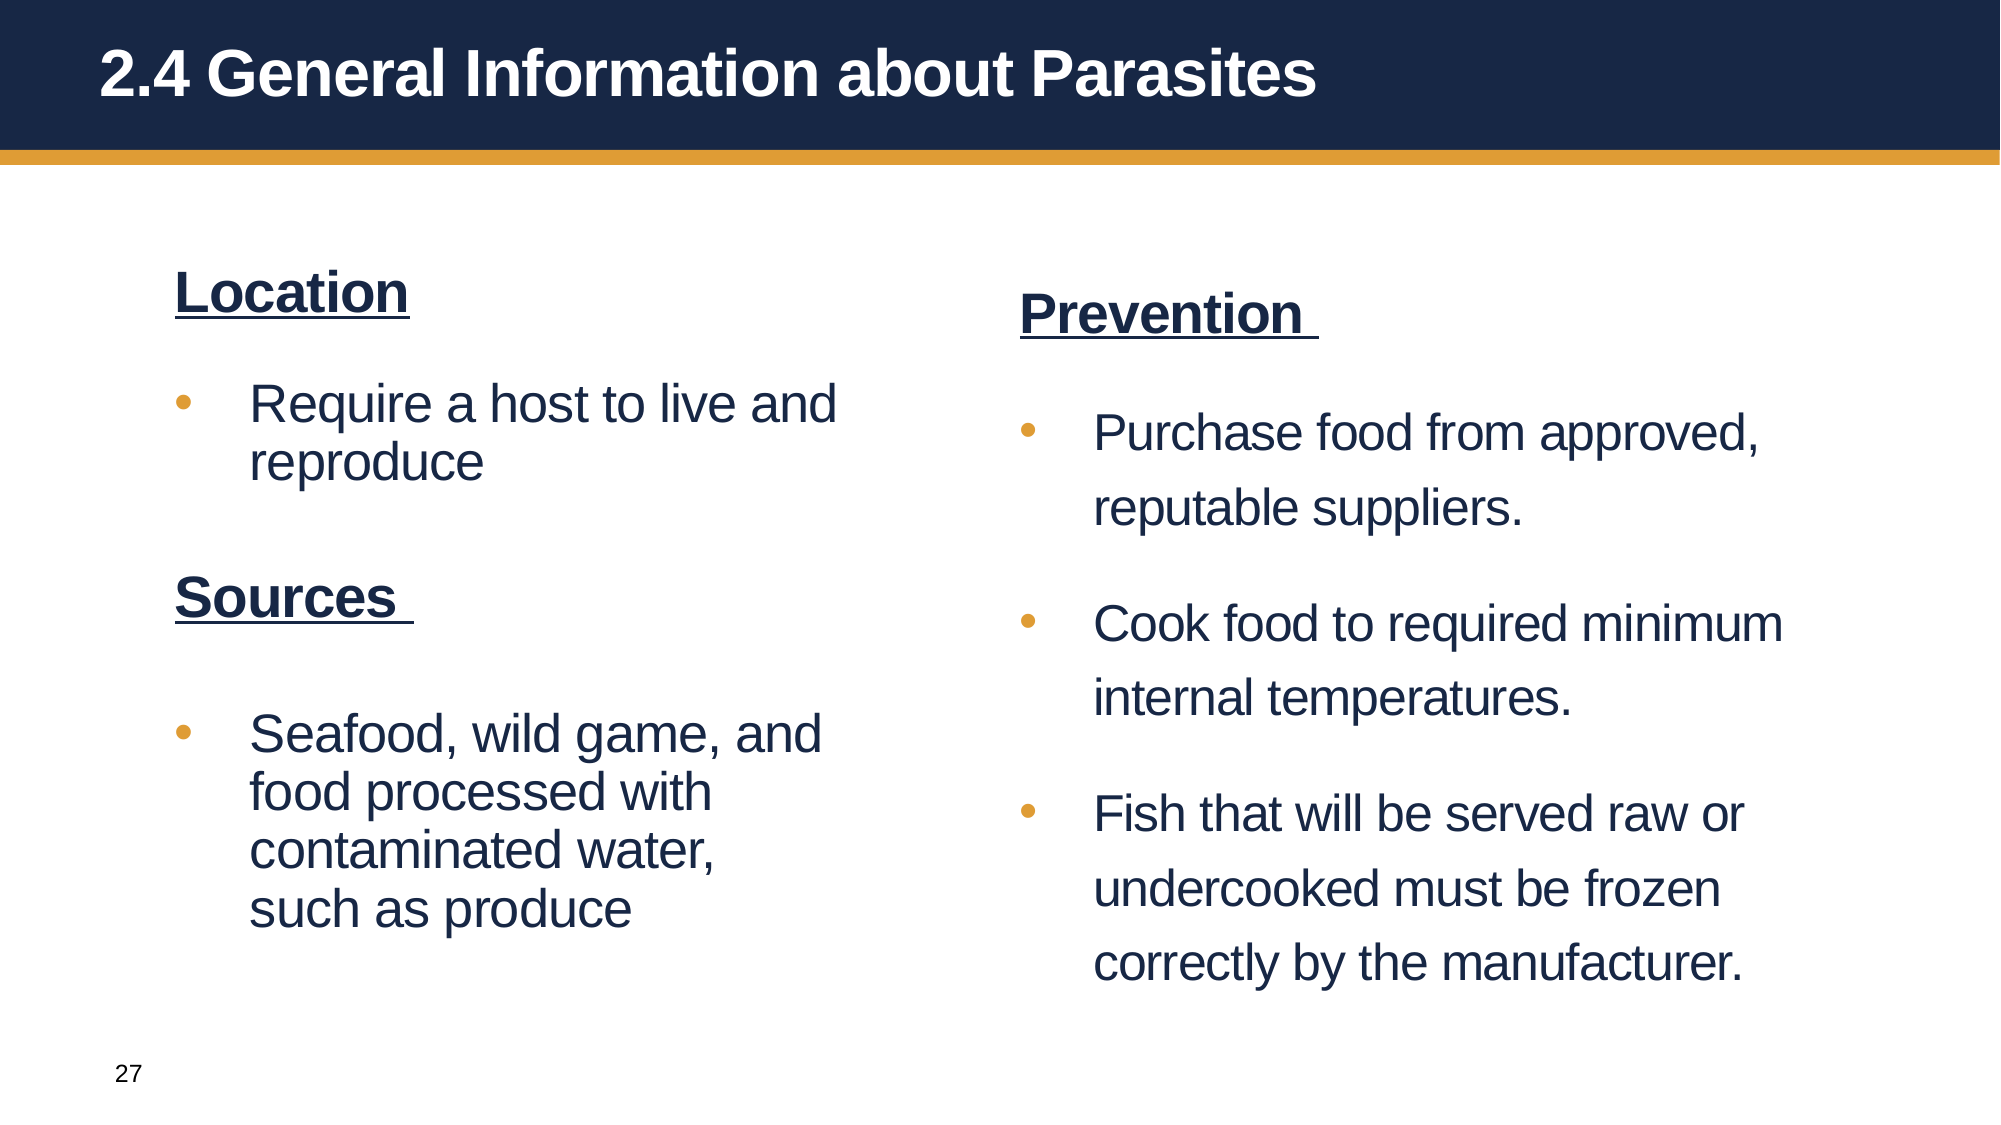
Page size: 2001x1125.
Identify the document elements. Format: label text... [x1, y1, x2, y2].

list Location Require a host to live and reproduce Sources Seafood, wild game, and food processed with contaminated water, such as produce [99, 254, 916, 1043]
list Prevention Purchase food from approved, reputable suppliers. Cook food to required minimum internal temperatures. Fish that will be served raw or undercooked must be frozen correctly by the manufacturer. [944, 254, 1930, 1014]
title 2.4 General Information about Parasites [24, 29, 1975, 121]
slide_number 27 [99, 1042, 550, 1103]
